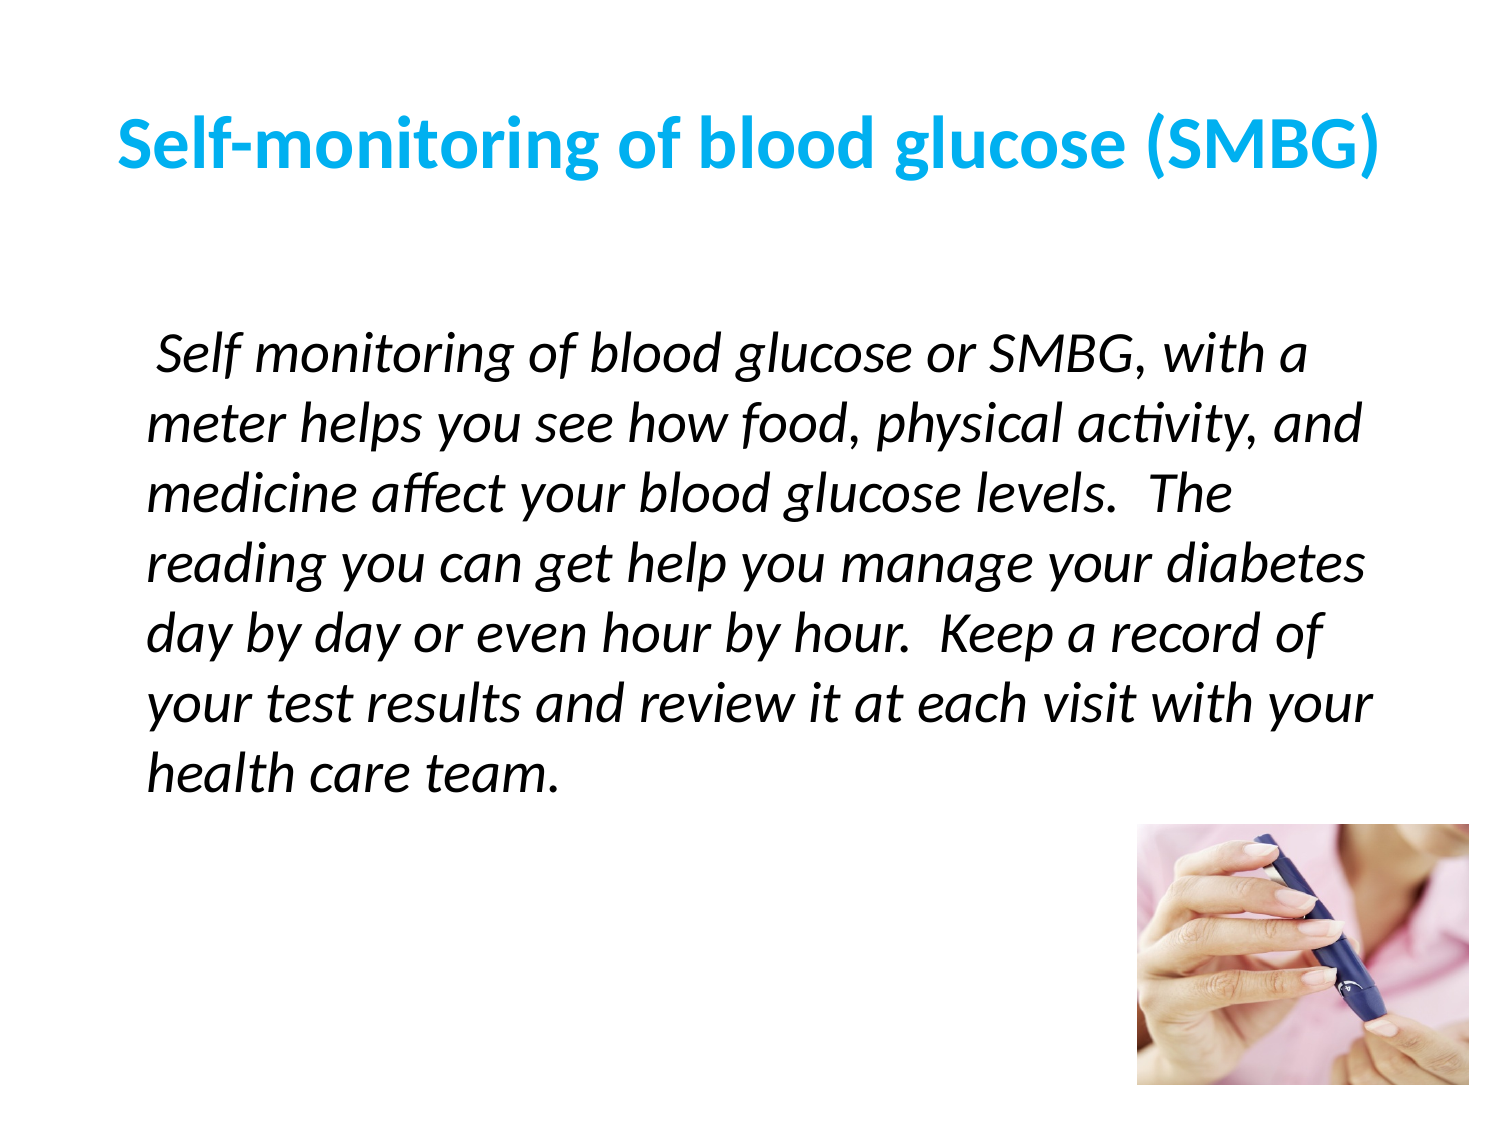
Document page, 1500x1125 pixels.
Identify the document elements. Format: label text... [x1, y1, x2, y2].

picture [1137, 824, 1469, 1085]
list Self monitoring of blood glucose or SMBG, with a meter helps you see how food, physical activity, and medicine affect your blood glucose levels. The reading you can get help you manage your diabetes day by day or even hour by hour. Keep a record of your test results and review it at each visit with your health care team. [75, 224, 1425, 938]
title Self-monitoring of blood glucose (SMBG) [75, 45, 1425, 224]
